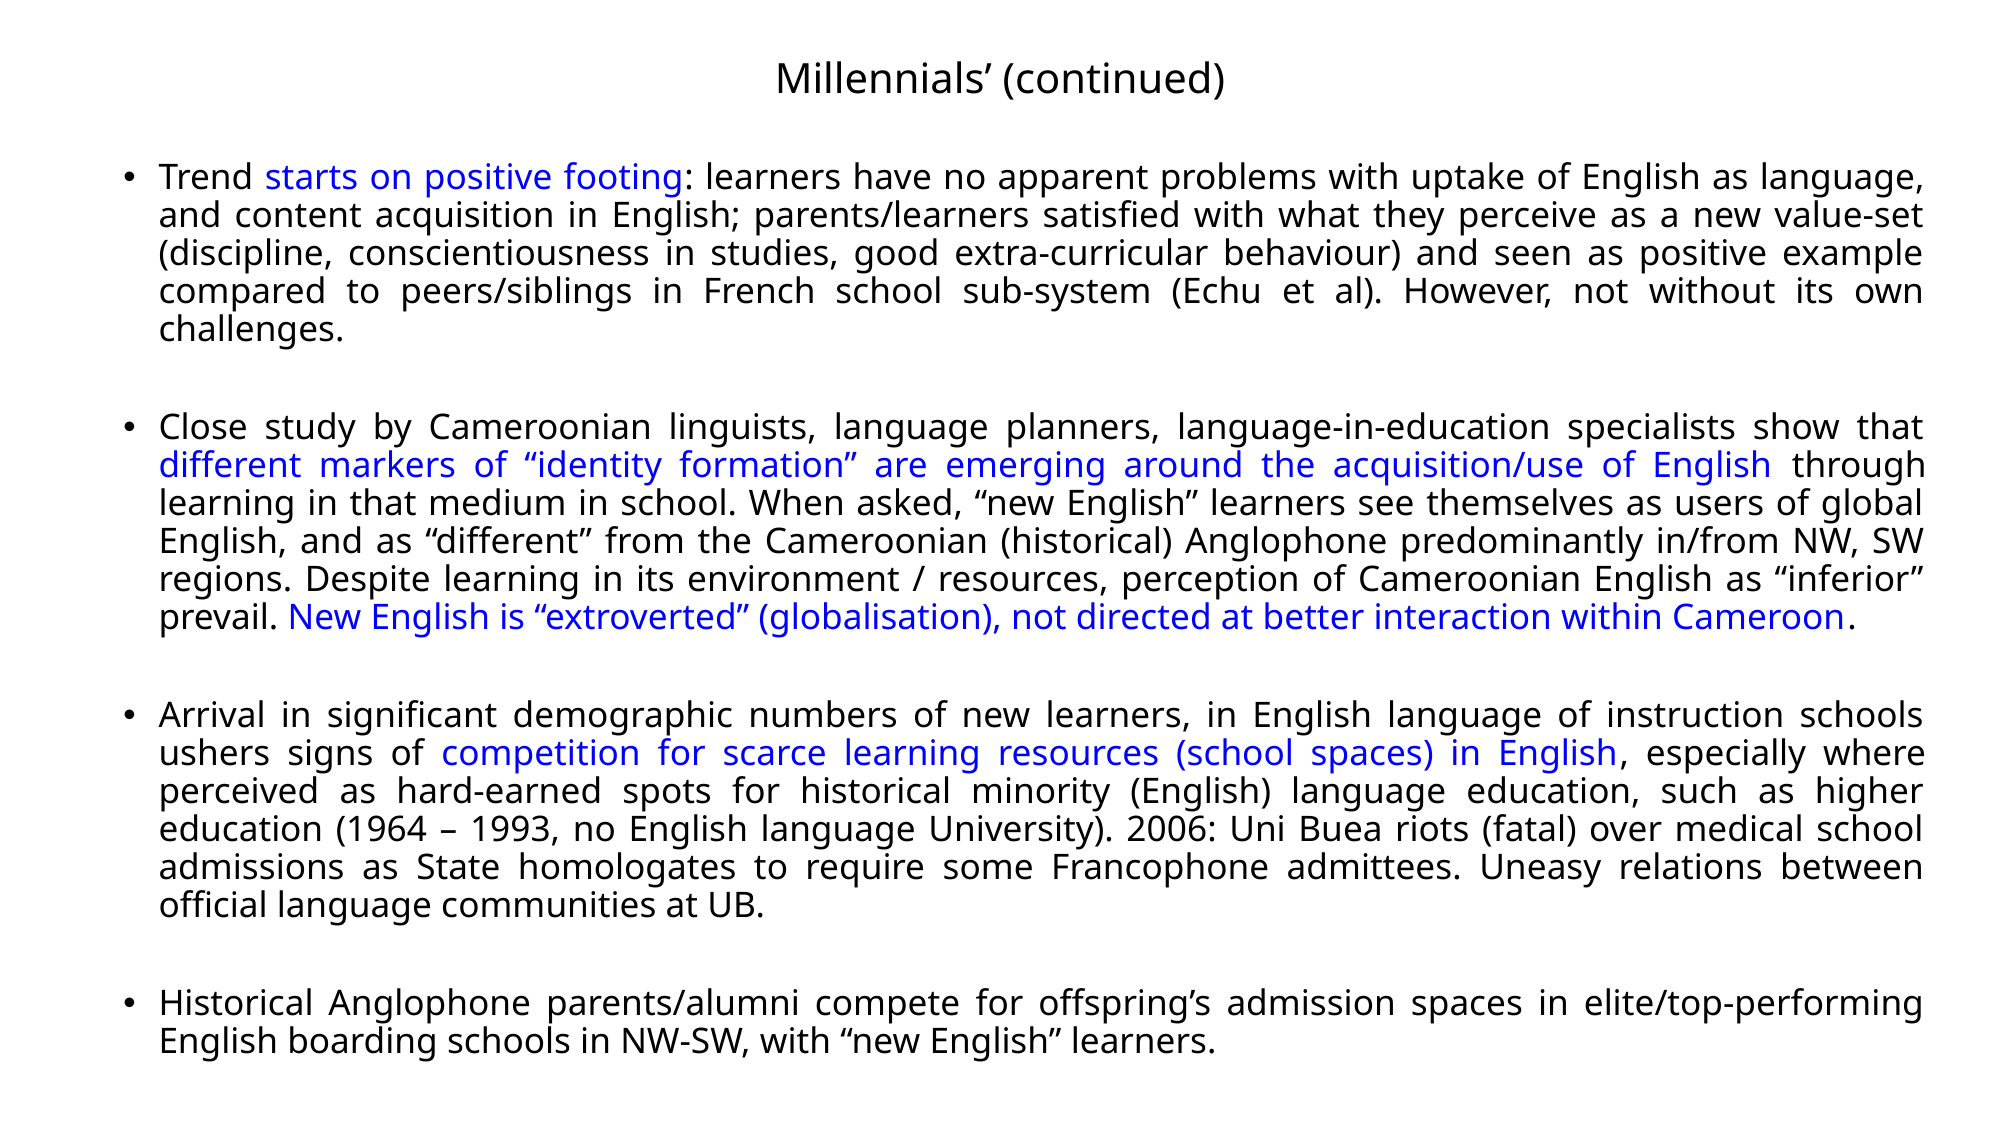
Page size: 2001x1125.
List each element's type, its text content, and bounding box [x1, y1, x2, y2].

title Millennials’ (continued) [137, 39, 1863, 121]
list Trend starts on positive footing: learners have no apparent problems with uptake of English as language, and content acquisition in English; parents/learners satisfied with what they perceive as a new value-set (discipline, conscientiousness in studies, good extra-curricular behaviour) and seen as positive example compared to peers/siblings in French school sub-system (Echu et al). However, not without its own challenges. Close study by Cameroonian linguists, language planners, language-in-education specialists show that different markers of “identity formation” are emerging around the acquisition/use of English through learning in that medium in school. When asked, “new English” learners see themselves as users of global English, and as “different” from the Cameroonian (historical) Anglophone predominantly in/from NW, SW regions. Despite learning in its environment / resources, perception of Cameroonian English as “inferior” prevail. New English is “extroverted” (globalisation), not directed at better interaction within Cameroon. Arrival in significant demographic numbers of new learners, in English language of instruction schools ushers signs of competition for scarce learning resources (school spaces) in English, especially where perceived as hard-earned spots for historical minority (English) language education, such as higher education (1964 – 1993, no English language University). 2006: Uni Buea riots (fatal) over medical school admissions as State homologates to require some Francophone admittees. Uneasy relations between official language communities at UB. Historical Anglophone parents/alumni compete for offspring’s admission spaces in elite/top-performing English boarding schools in NW-SW, with “new English” learners. [108, 152, 1942, 1071]
